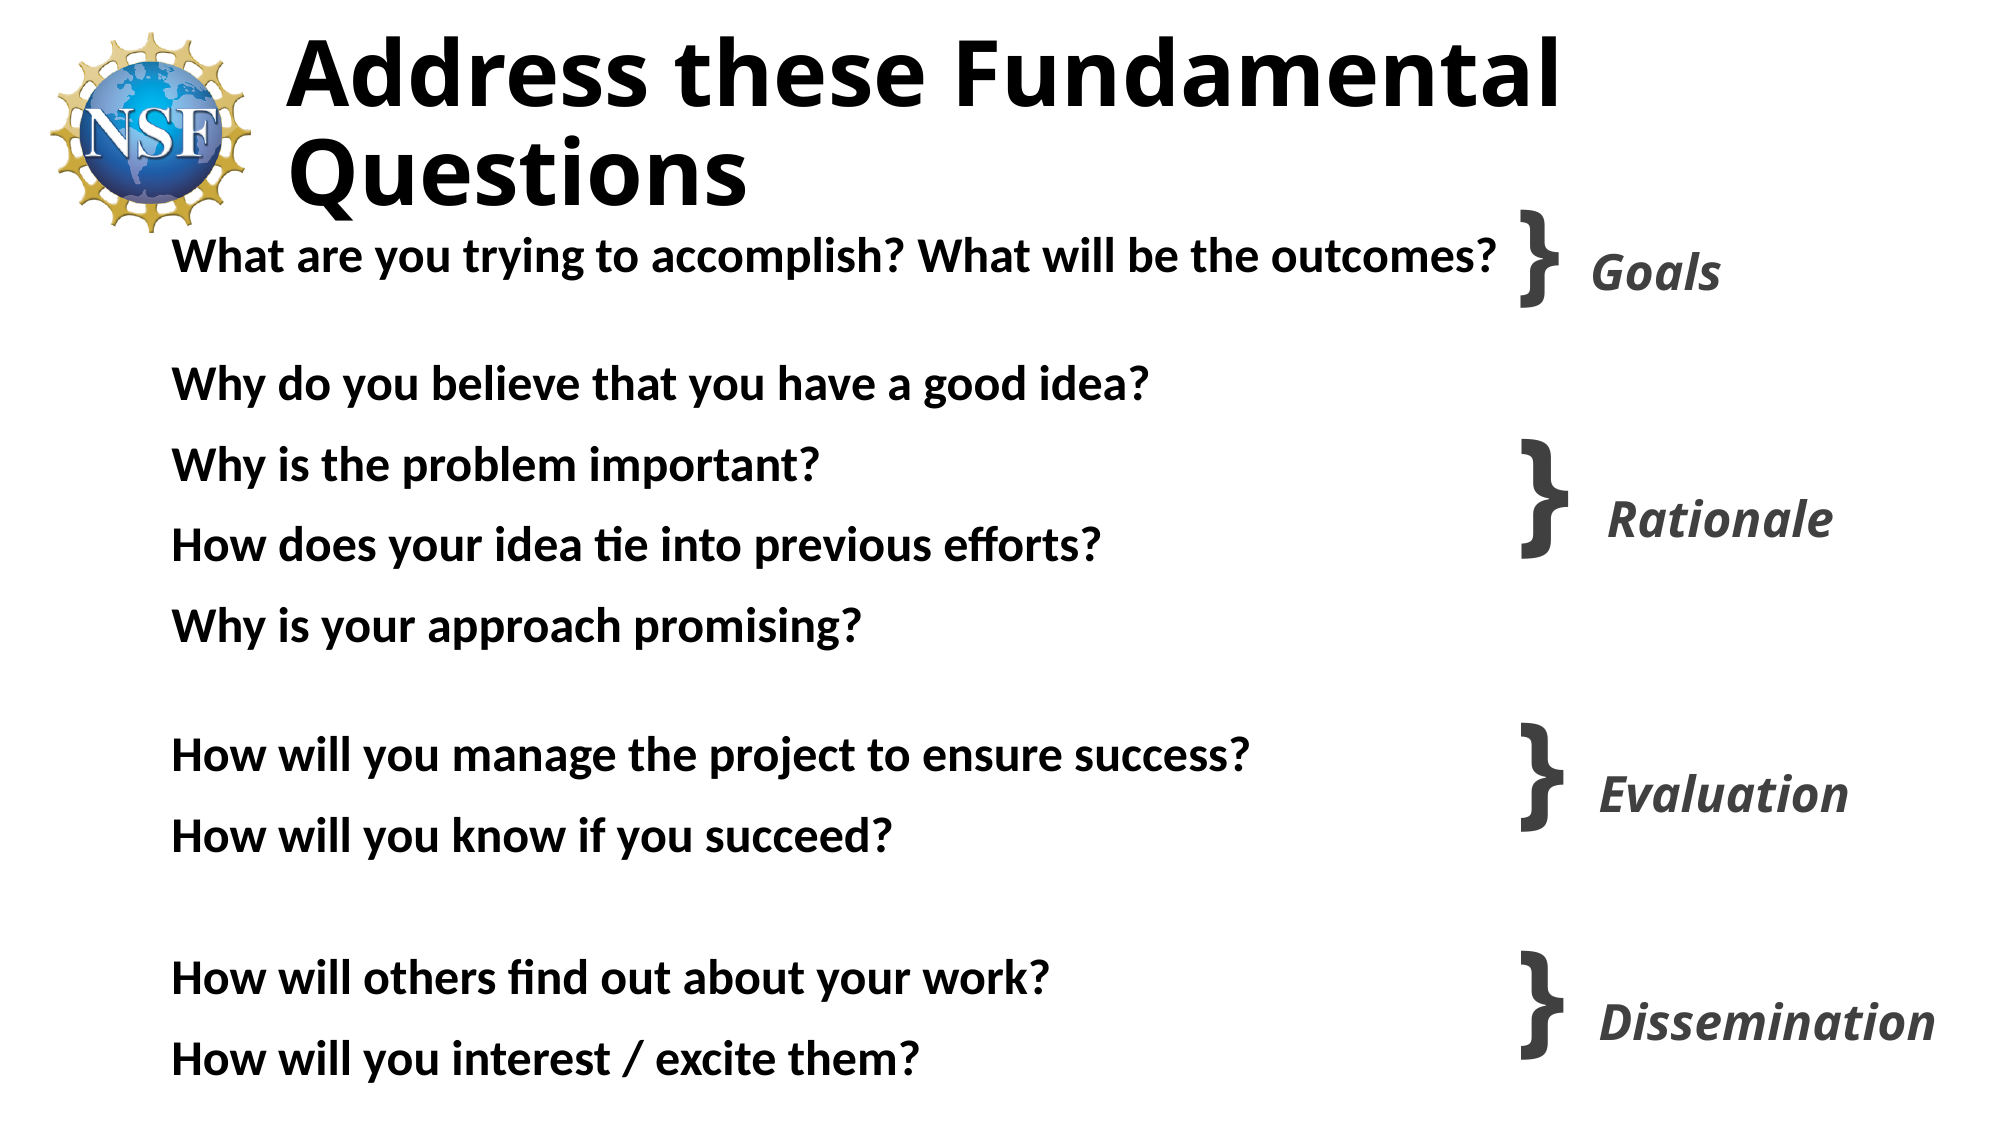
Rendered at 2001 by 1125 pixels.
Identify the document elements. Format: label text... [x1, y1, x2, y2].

text_box } Goals } Rationale } Evaluation } Dissemination [1496, 186, 1997, 1109]
text_box DIRECTORATE FOR EDUCATION AND Human resources [350, 1037, 1438, 1108]
list What are you trying to accomplish? What will be the outcomes? Why do you believe that you have a good idea? Why is the problem important? How does your idea tie into previous efforts? Why is your approach promising? How will you manage the project to ensure success? How will you know if you succeed? How will others find out about your work? How will you interest / excite them? [150, 214, 1496, 929]
picture [50, 32, 251, 233]
title Address these Fundamental Questions [271, 17, 1997, 214]
